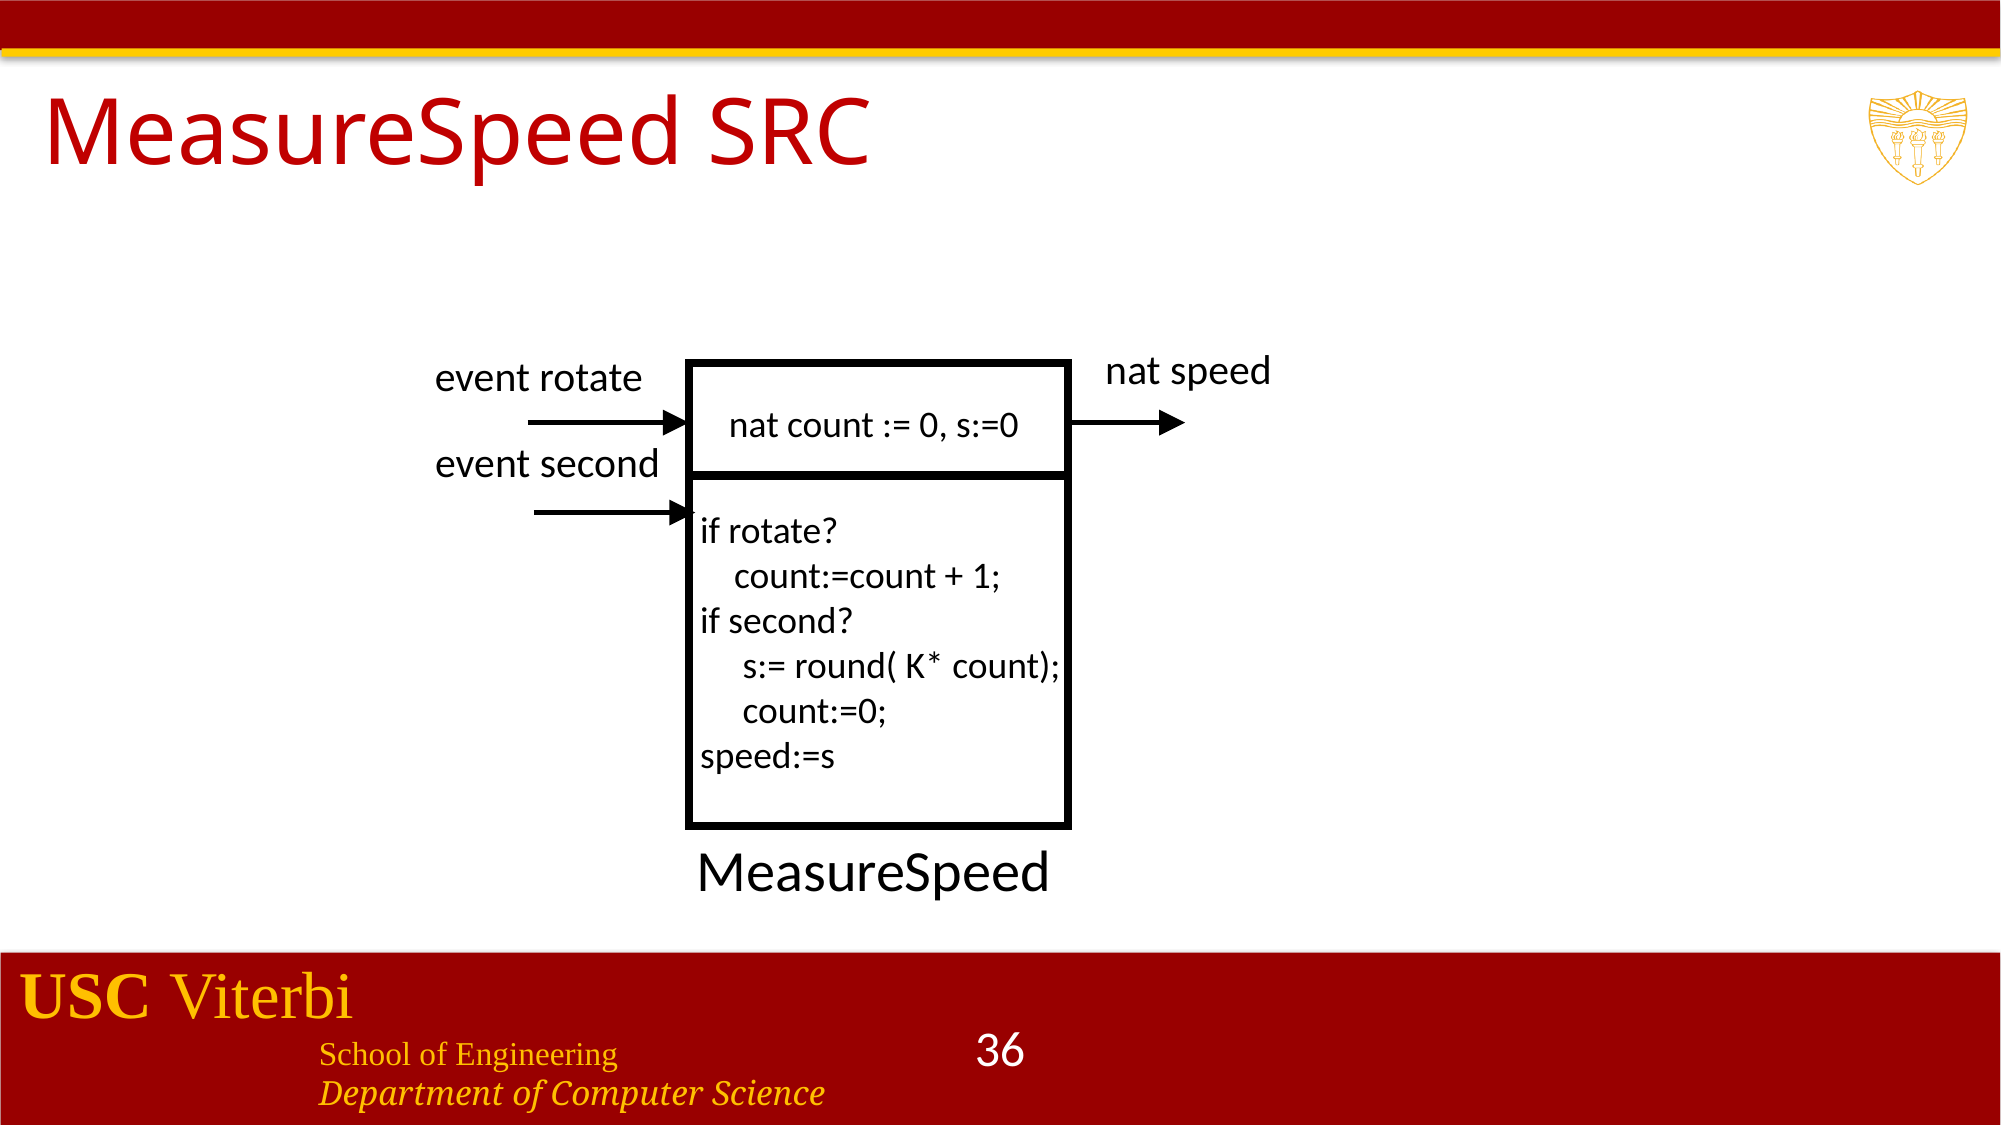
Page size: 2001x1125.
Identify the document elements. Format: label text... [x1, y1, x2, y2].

title MeasureSpeed SRC [27, 70, 1819, 199]
picture [1836, 76, 2000, 199]
text_box MeasureSpeed [681, 826, 1066, 911]
slide_number 36 [774, 1016, 1225, 1077]
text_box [419, 335, 1289, 826]
